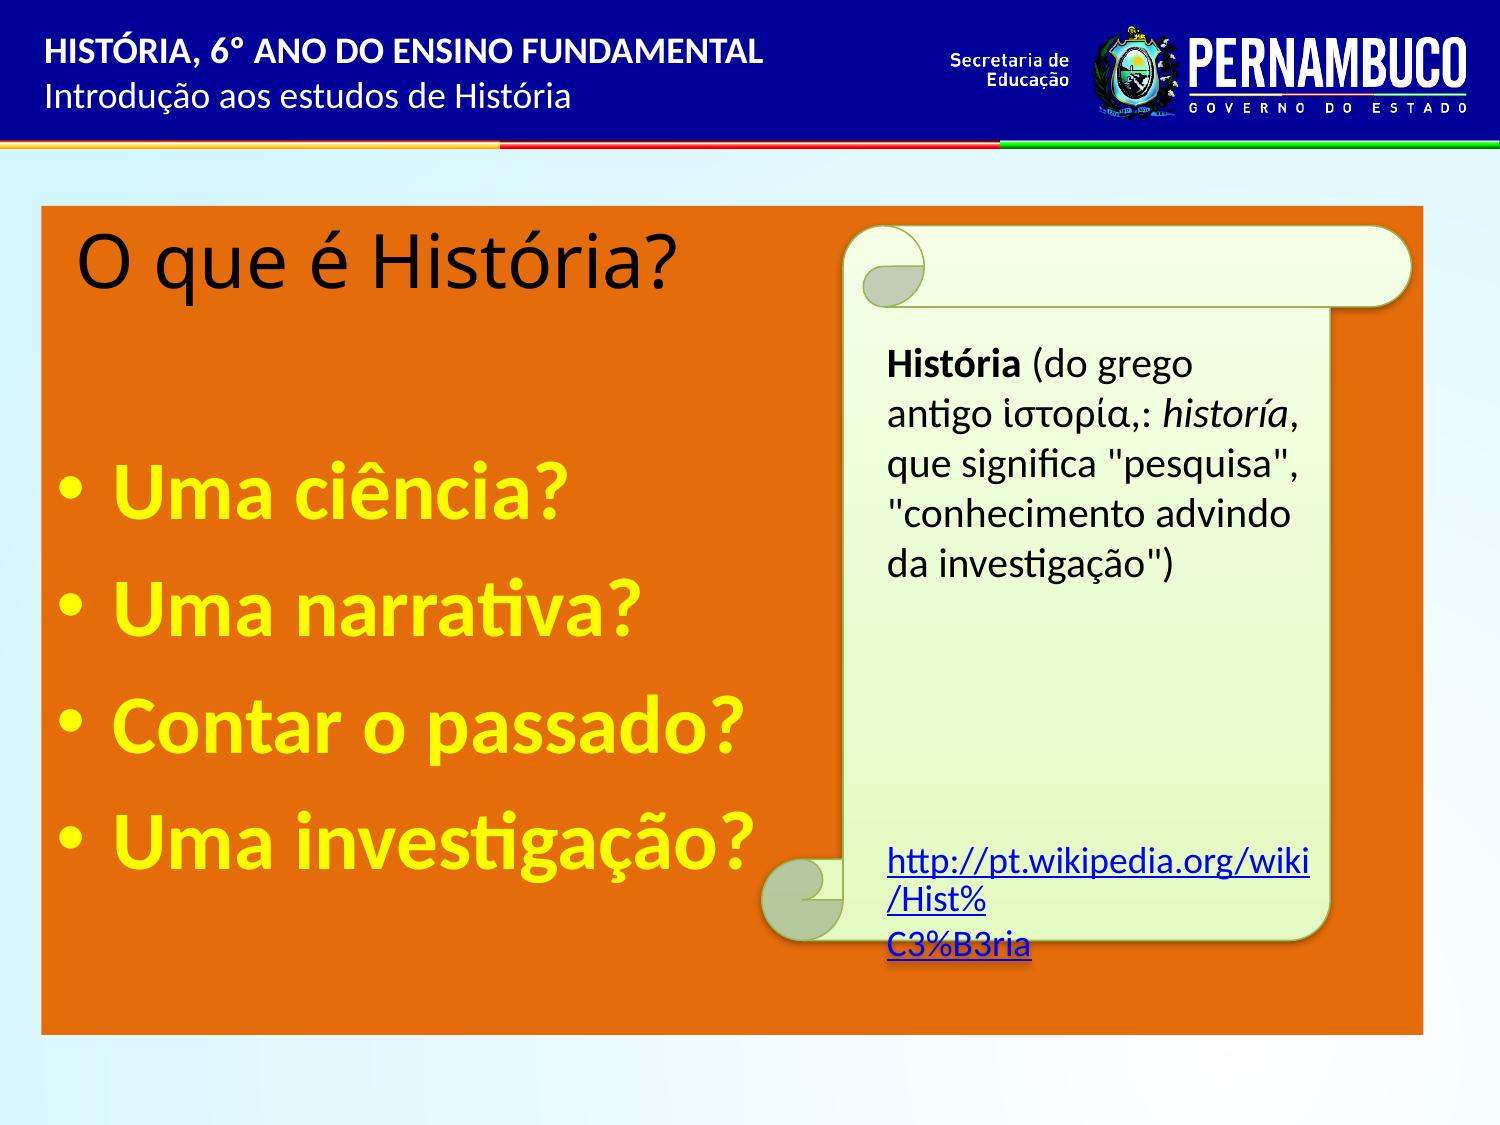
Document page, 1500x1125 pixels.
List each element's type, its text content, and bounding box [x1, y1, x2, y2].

text_box História (do grego antigo ἱστορία,: historía, que significa "pesquisa", "conhecimento advindo da investigação") http://pt.wikipedia.org/wiki/Hist%C3%B3ria [760, 224, 1413, 942]
text_box HISTÓRIA, 6º ANO DO ENSINO FUNDAMENTAL Introdução aos estudos de História [29, 18, 857, 124]
picture [0, 0, 1500, 1125]
list O que é História? Uma ciência? Uma narrativa? Contar o passado? Uma investigação? [41, 205, 1424, 1035]
